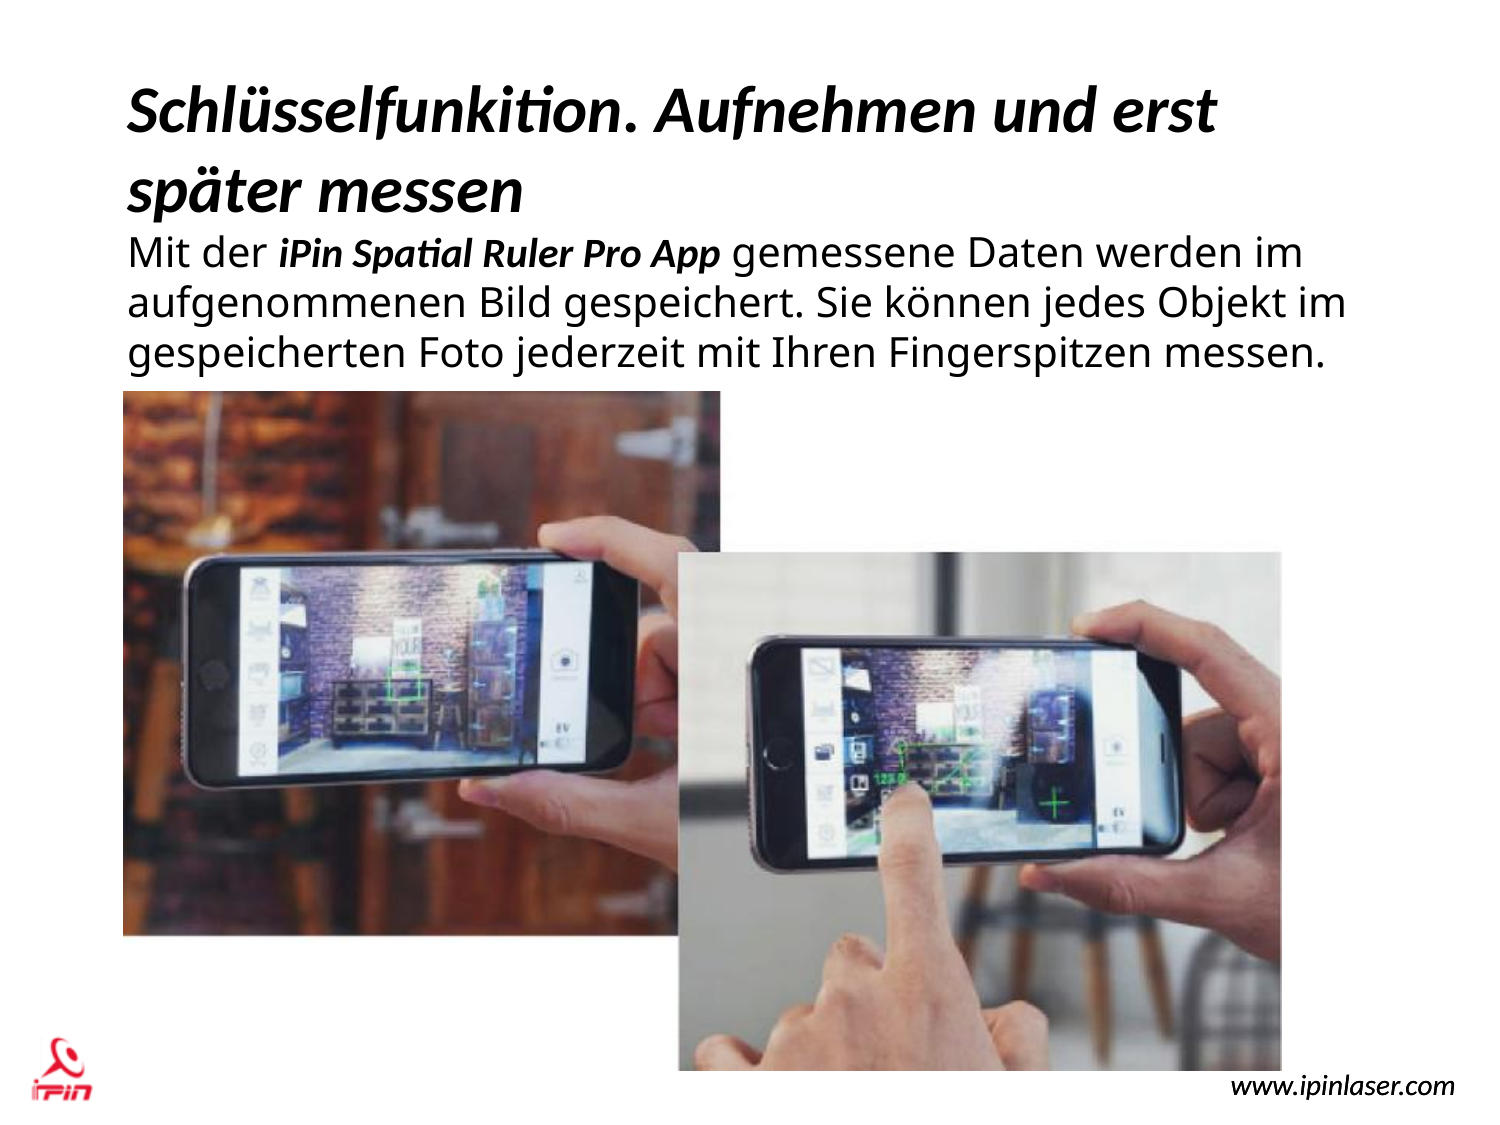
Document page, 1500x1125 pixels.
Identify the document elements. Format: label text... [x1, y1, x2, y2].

picture [29, 1034, 96, 1104]
text_box Schlüsselfunkition. Aufnehmen und erst später messen Mit der iPin Spatial Ruler Pro App gemessene Daten werden im aufgenommenen Bild gespeichert. Sie können jedes Objekt im gespeicherten Foto jederzeit mit Ihren Fingerspitzen messen. [112, 58, 1412, 384]
picture [123, 391, 1282, 1071]
